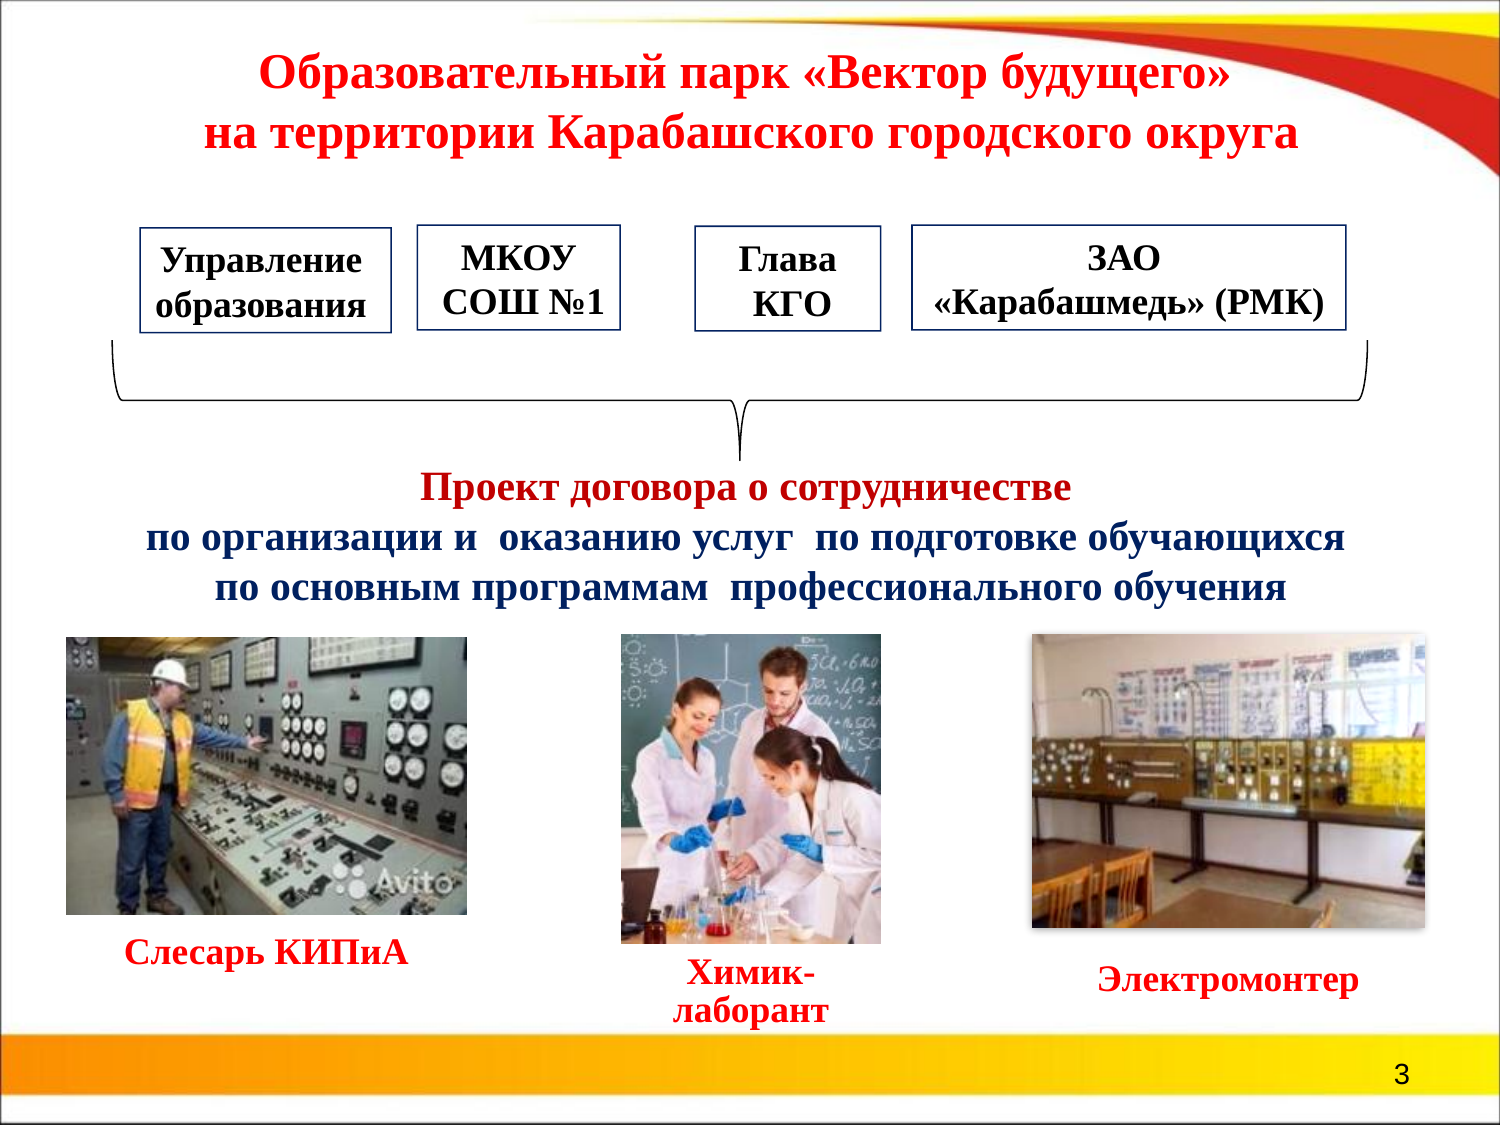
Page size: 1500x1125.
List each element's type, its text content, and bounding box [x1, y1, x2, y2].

slide_number 3 [1074, 1042, 1425, 1103]
text_box МКОУ СОШ №1 [417, 225, 621, 330]
text_box Управление образования [140, 227, 392, 333]
picture [0, 0, 1500, 1125]
text_box Глава КГО [695, 226, 881, 331]
text_box Электромонтер [1081, 946, 1375, 1007]
text_box Образовательный парк «Вектор будущего» на территории Карабашского городского округа Проект договора о сотрудничестве по организации и оказанию услуг по подготовке обучающихся по основным программам профессионального обучения [29, 30, 1473, 966]
text_box Химик- лаборант [657, 952, 844, 1038]
text_box ЗАО «Карабашмедь» (РМК) [911, 225, 1346, 330]
text_box [111, 340, 1369, 462]
text_box Слесарь КИПиА [92, 924, 440, 980]
